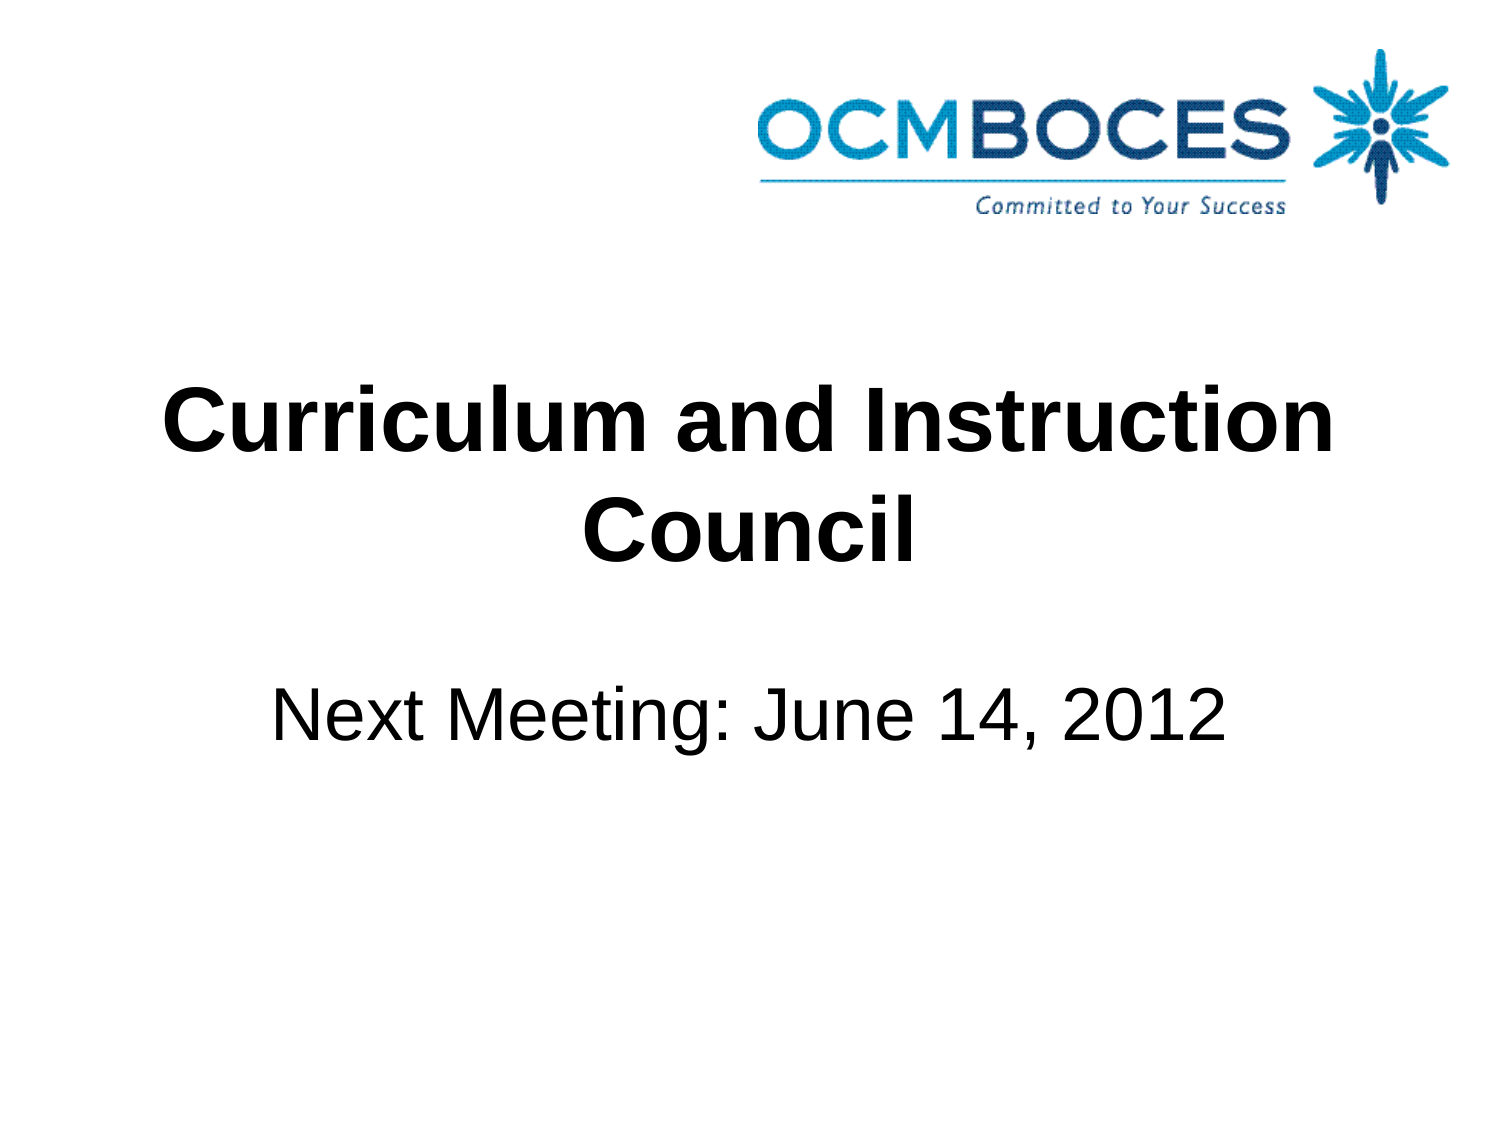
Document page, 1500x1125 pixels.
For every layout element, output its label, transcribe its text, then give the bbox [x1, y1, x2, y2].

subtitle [758, 49, 1451, 214]
text_box Next Meeting: June 14, 2012 [187, 657, 1313, 763]
title Curriculum and Instruction Council [112, 349, 1388, 591]
